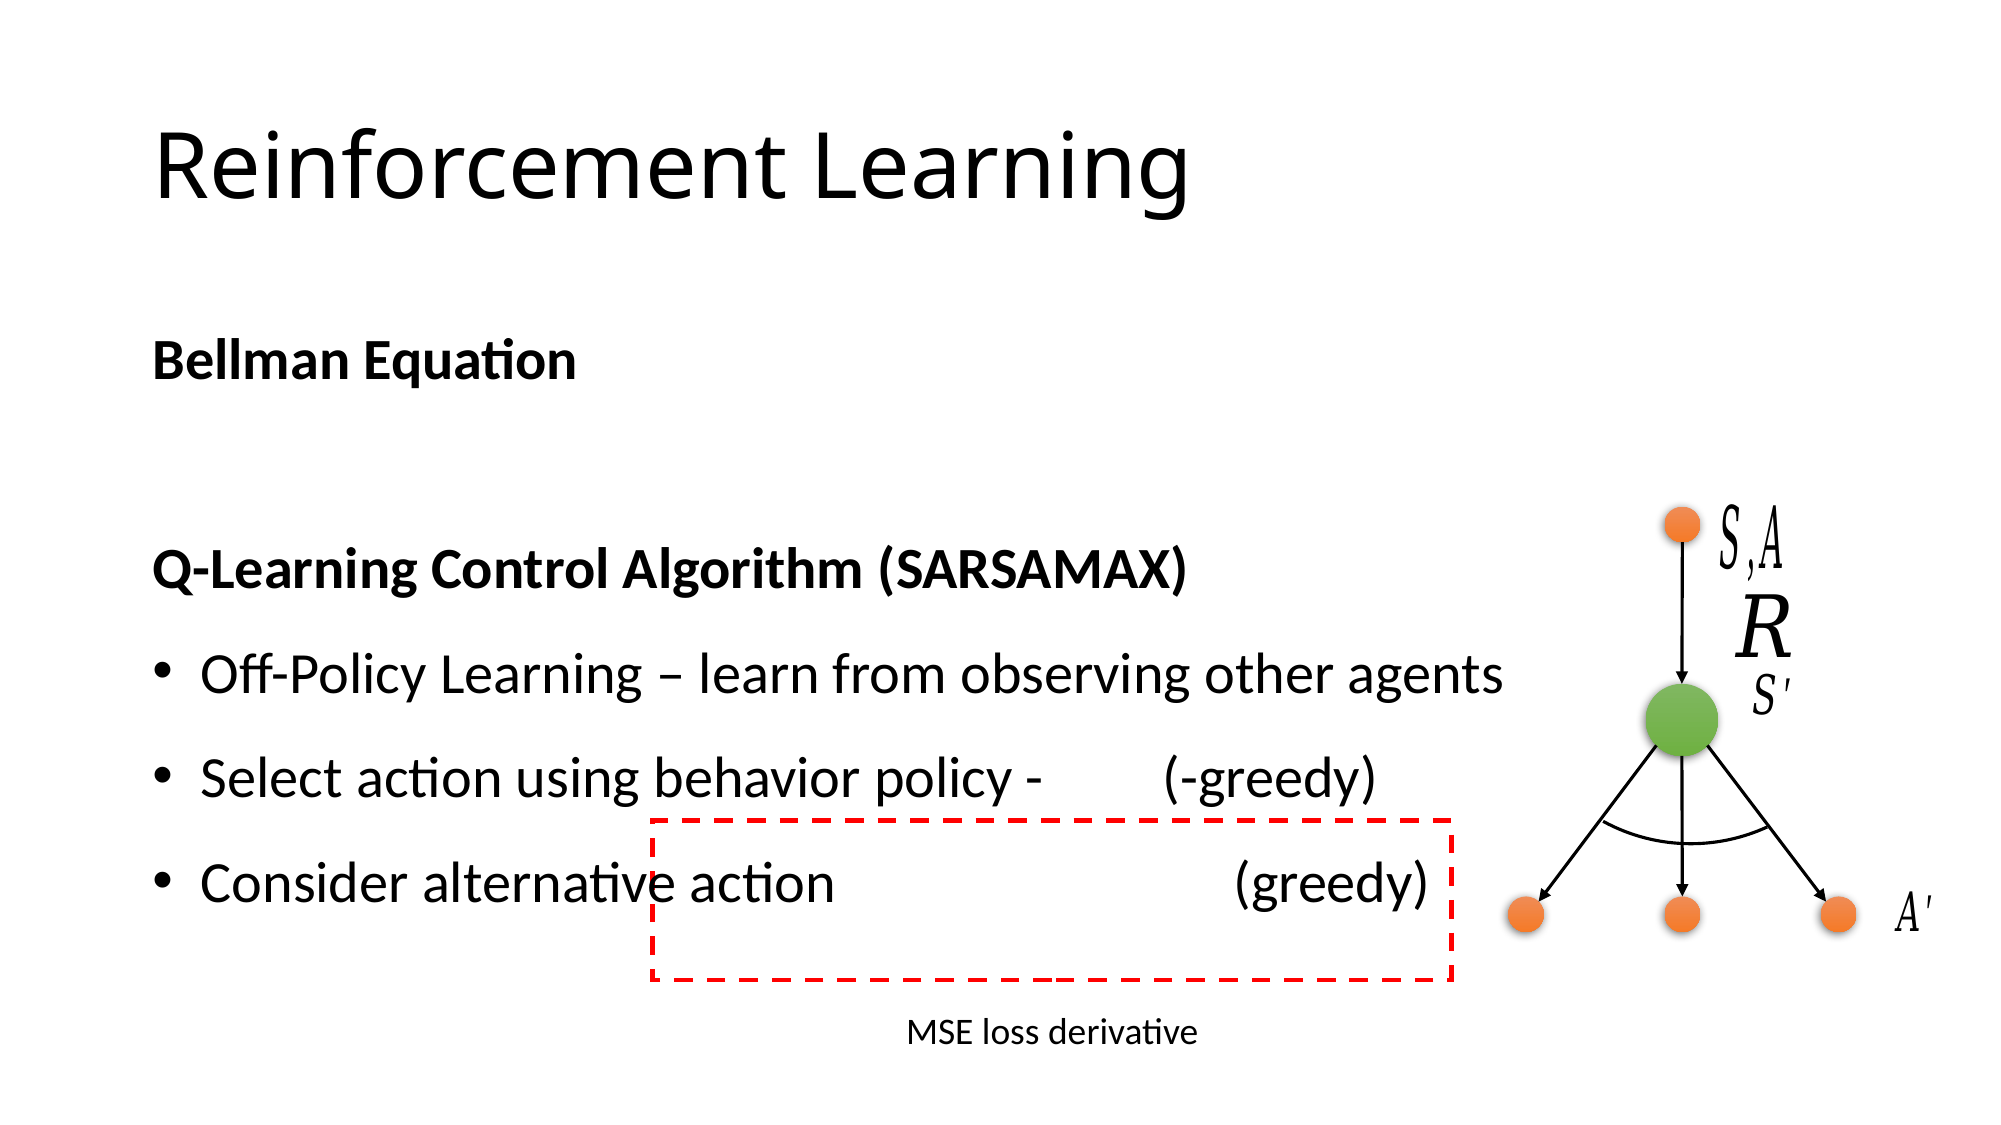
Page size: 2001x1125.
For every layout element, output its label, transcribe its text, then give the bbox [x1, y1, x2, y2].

text_box [651, 820, 1453, 981]
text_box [1508, 478, 1935, 945]
title Reinforcement Learning [137, 59, 1863, 278]
text_box MSE loss derivative [890, 999, 1214, 1060]
